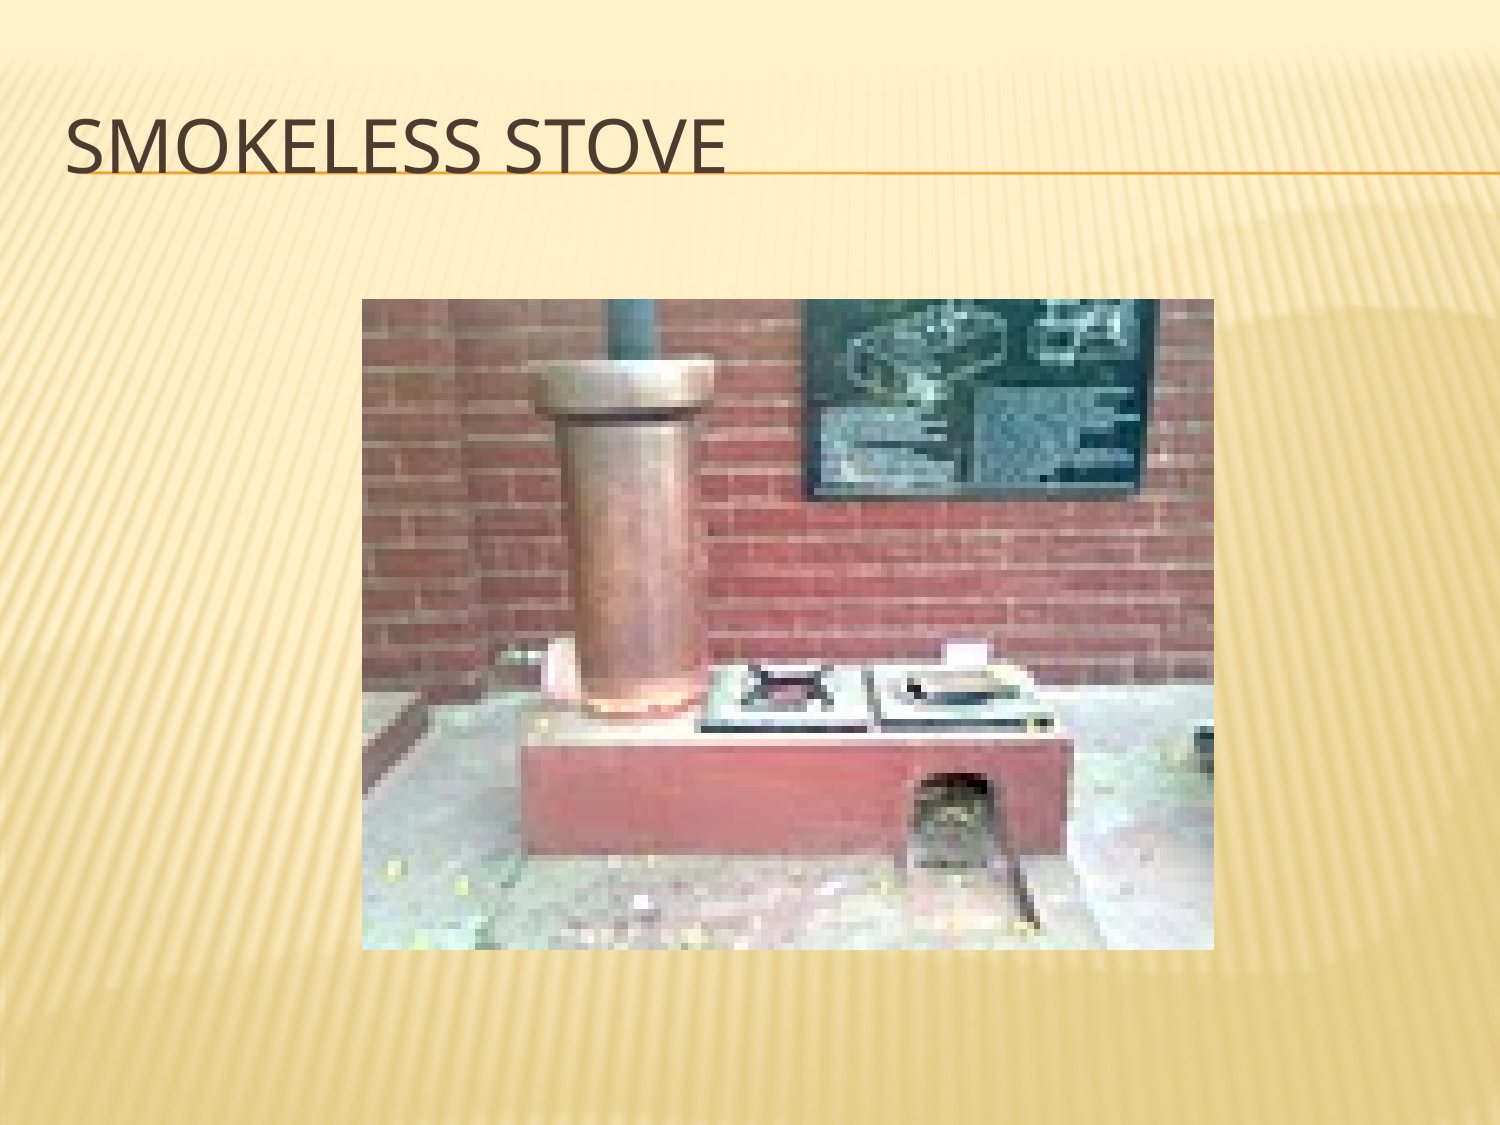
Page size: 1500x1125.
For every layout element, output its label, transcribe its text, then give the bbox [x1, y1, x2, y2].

title Smokeless Stove [50, 75, 1475, 213]
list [362, 299, 1214, 951]
